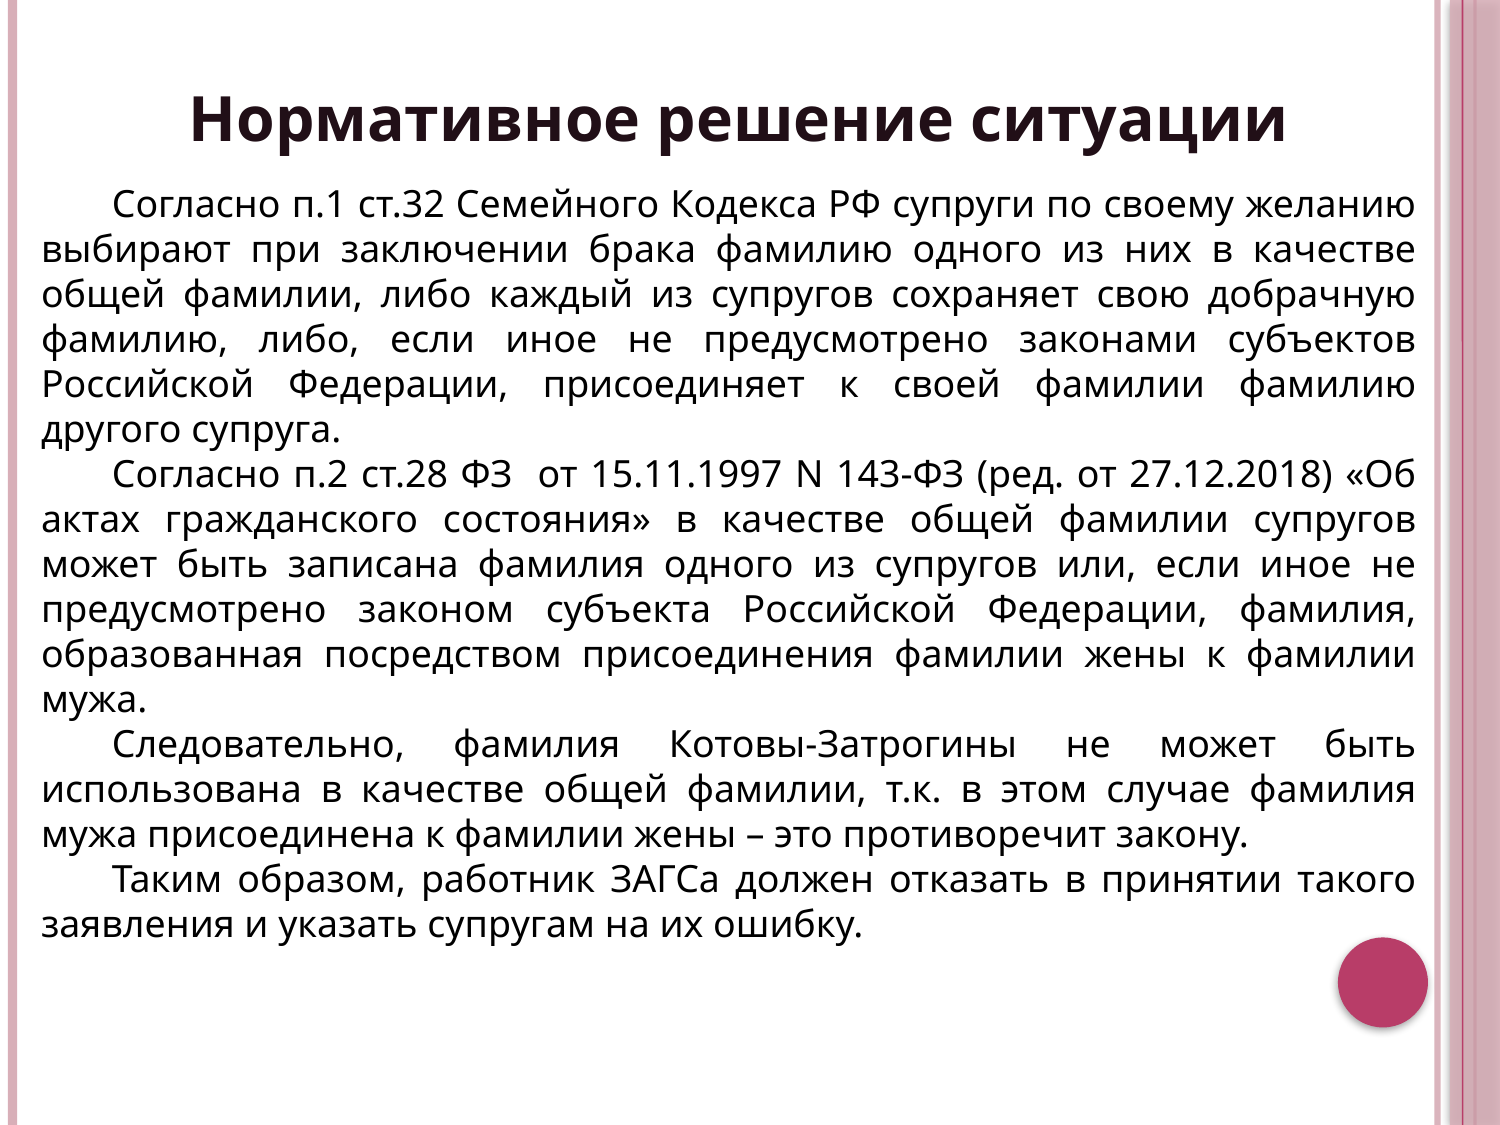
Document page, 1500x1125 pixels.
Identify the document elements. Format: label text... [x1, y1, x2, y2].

title Нормативное решение ситуации [159, 42, 1319, 162]
text_box Согласно п.1 ст.32 Семейного Кодекса РФ супруги по своему желанию выбирают при заключении брака фамилию одного из них в качестве общей фамилии, либо каждый из супругов сохраняет свою добрачную фамилию, либо, если иное не предусмотрено законами субъектов Российской Федерации, присоединяет к своей фамилии фамилию другого супруга. Согласно п.2 ст.28 ФЗ от 15.11.1997 N 143-ФЗ (ред. от 27.12.2018) «Об актах гражданского состояния» в качестве общей фамилии супругов может быть записана фамилия одного из супругов или, если иное не предусмотрено законом субъекта Российской Федерации, фамилия, образованная посредством присоединения фамилии жены к фамилии мужа. Следовательно, фамилия Котовы-Затрогины не может быть использована в качестве общей фамилии, т.к. в этом случае фамилия мужа присоединена к фамилии жены – это противоречит закону. Таким образом, работник ЗАГСа должен отказать в принятии такого заявления и указать супругам на их ошибку. [26, 172, 1432, 953]
